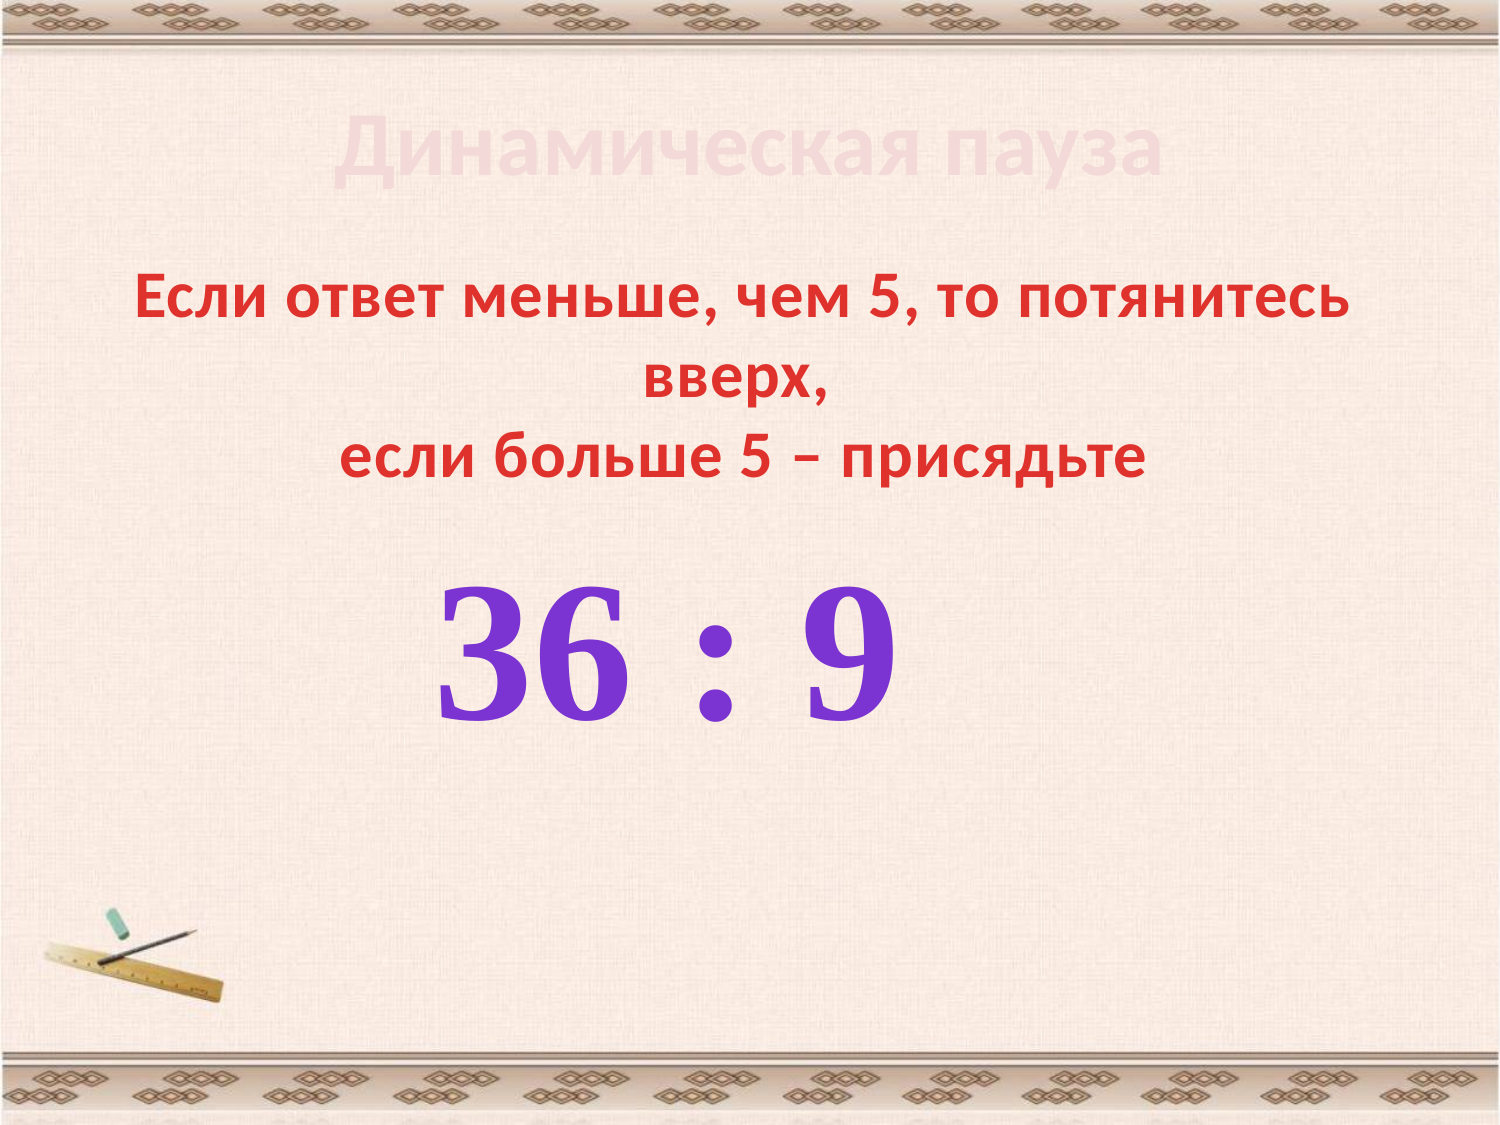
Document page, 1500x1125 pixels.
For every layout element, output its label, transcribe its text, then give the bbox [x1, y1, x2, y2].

text_box Если ответ меньше, чем 5, то потянитесь вверх, если больше 5 – присядьте [41, 243, 1447, 499]
title Динамическая пауза [75, 45, 1425, 233]
text_box 36 : 9 [419, 512, 960, 767]
picture [0, 0, 1500, 1125]
